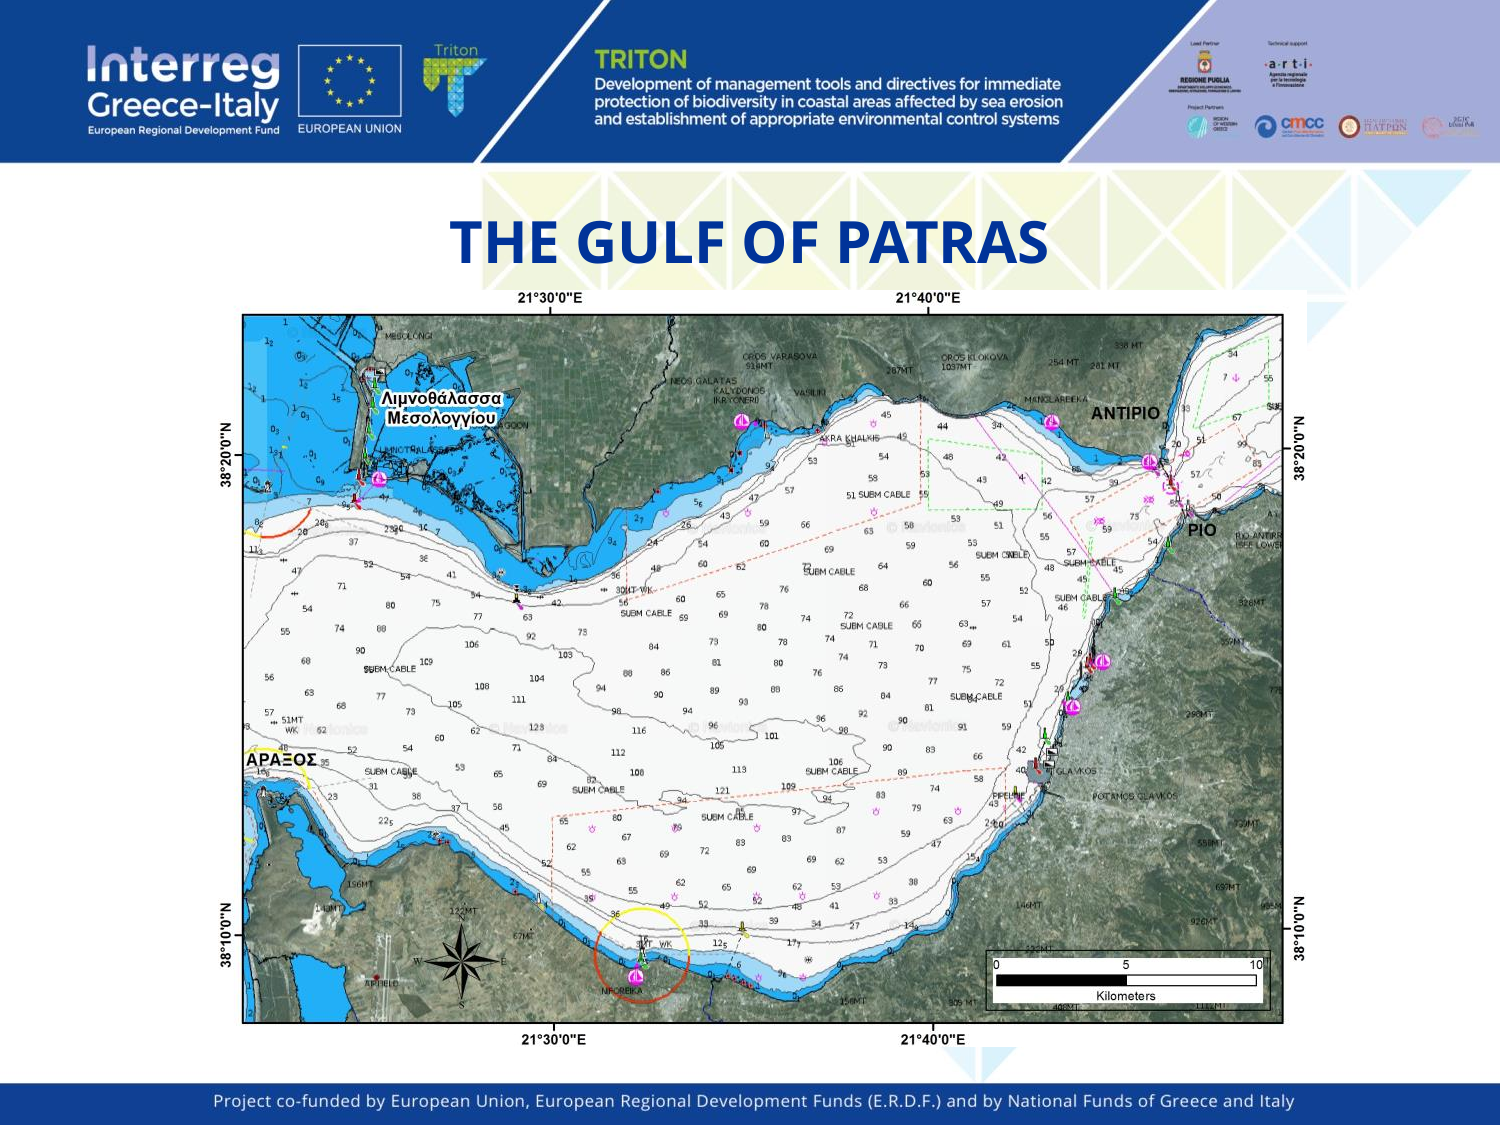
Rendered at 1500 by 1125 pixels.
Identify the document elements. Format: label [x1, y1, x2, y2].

list [0, 0, 1500, 1125]
picture [218, 290, 1307, 1047]
